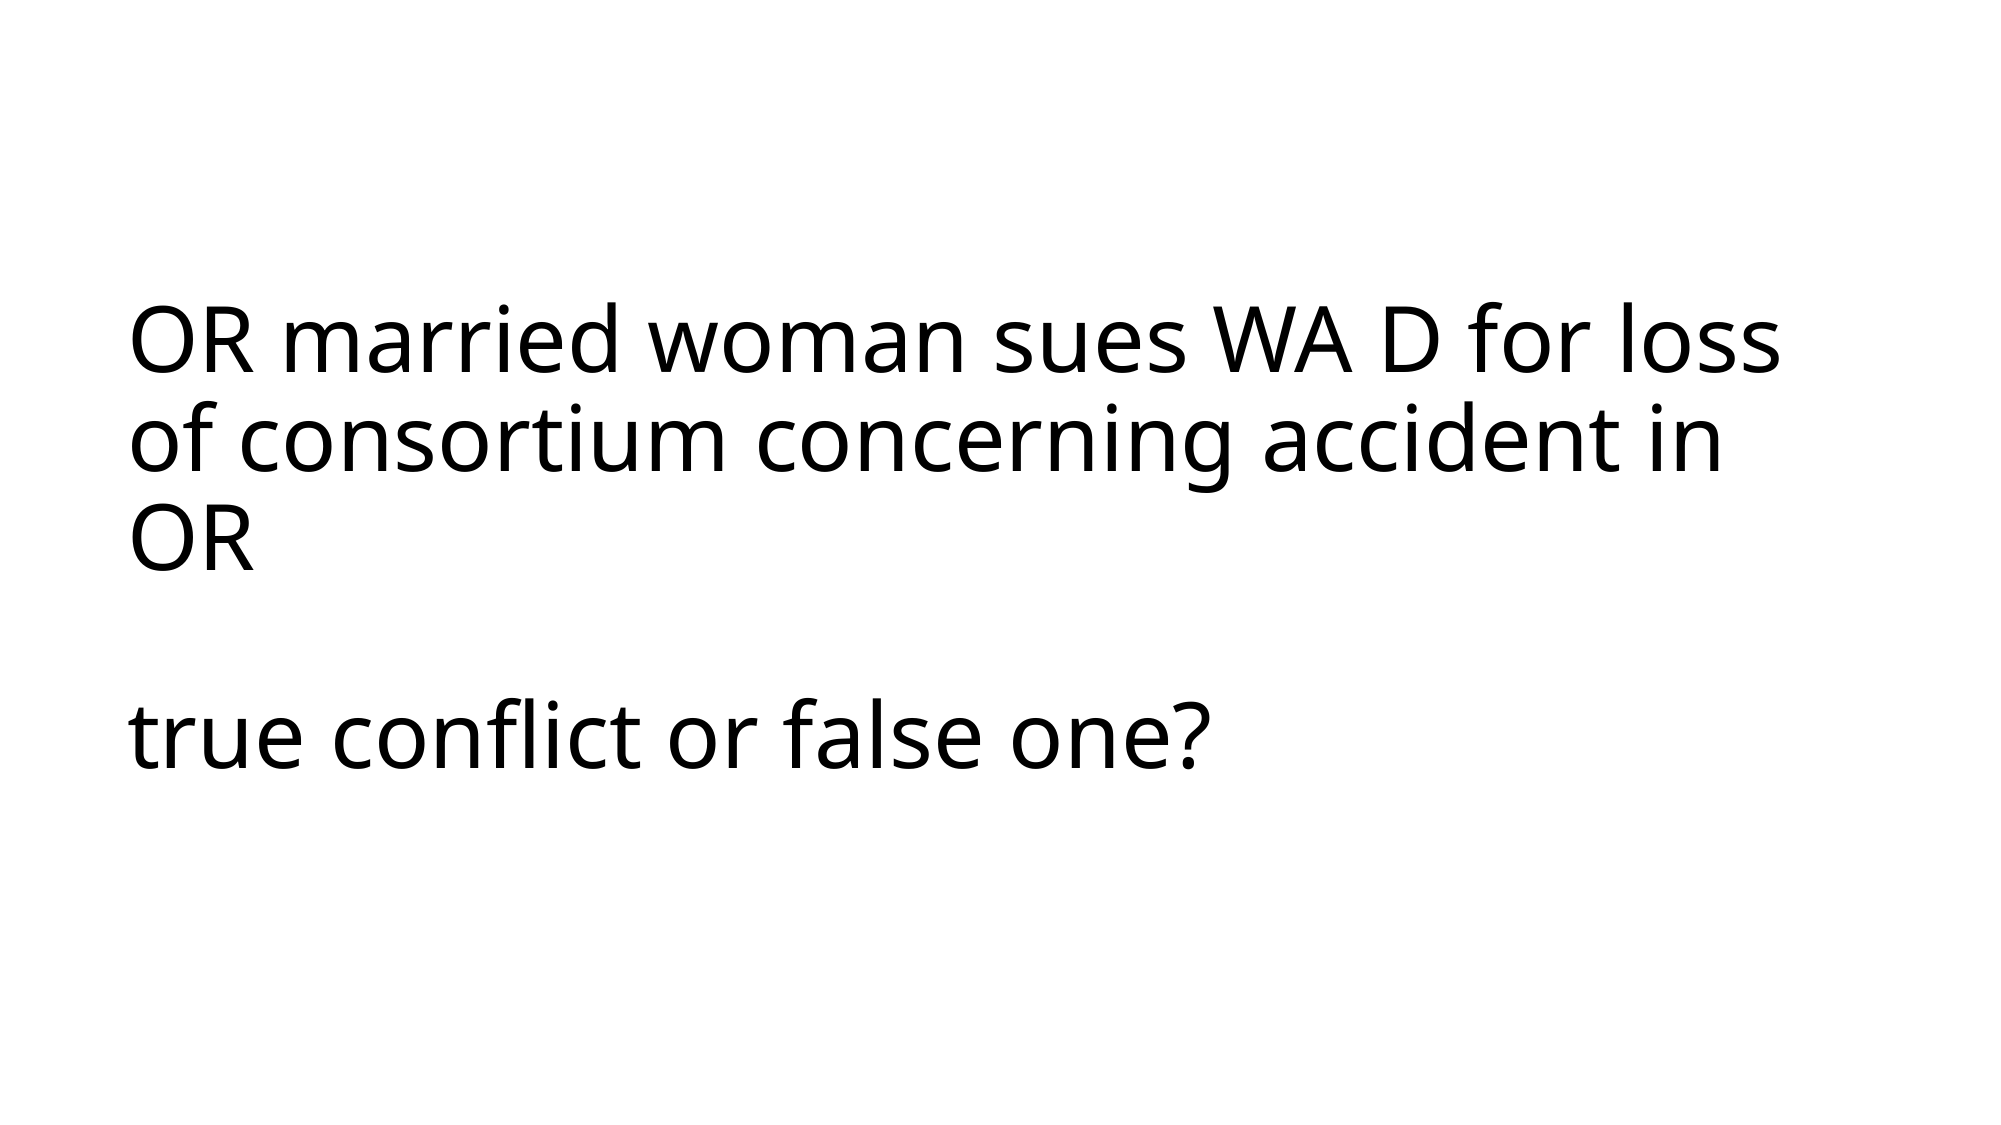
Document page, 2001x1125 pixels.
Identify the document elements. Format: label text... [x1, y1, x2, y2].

title OR married woman sues WA D for loss of consortium concerning accident in OR true conflict or false one? [112, 59, 1863, 1022]
